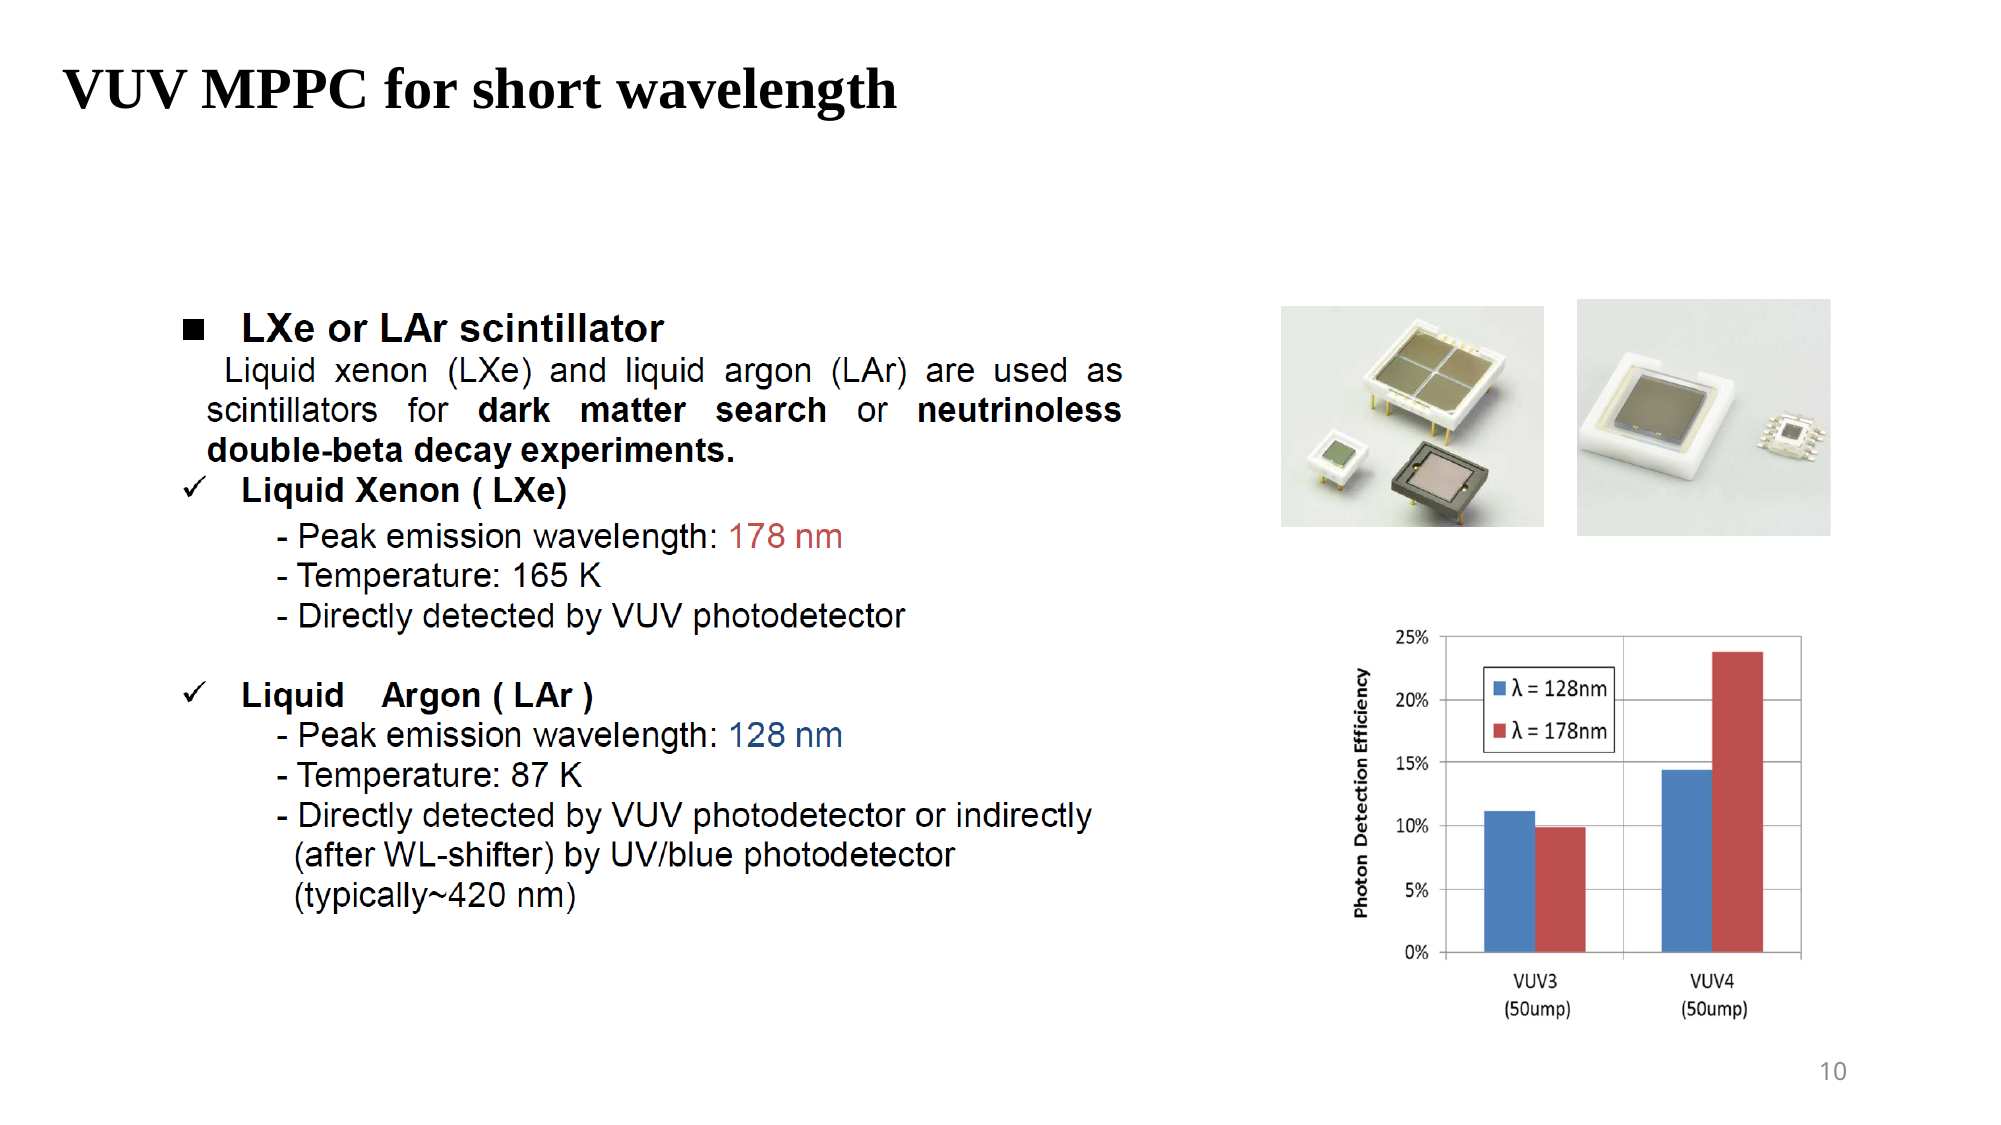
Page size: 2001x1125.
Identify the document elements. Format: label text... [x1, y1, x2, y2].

picture [1576, 299, 1831, 536]
slide_number 10 [1412, 1042, 1863, 1103]
picture [1281, 306, 1544, 527]
title VUV MPPC for short wavelength [47, 4, 1773, 175]
picture [160, 303, 1139, 927]
picture [1336, 615, 1817, 1036]
